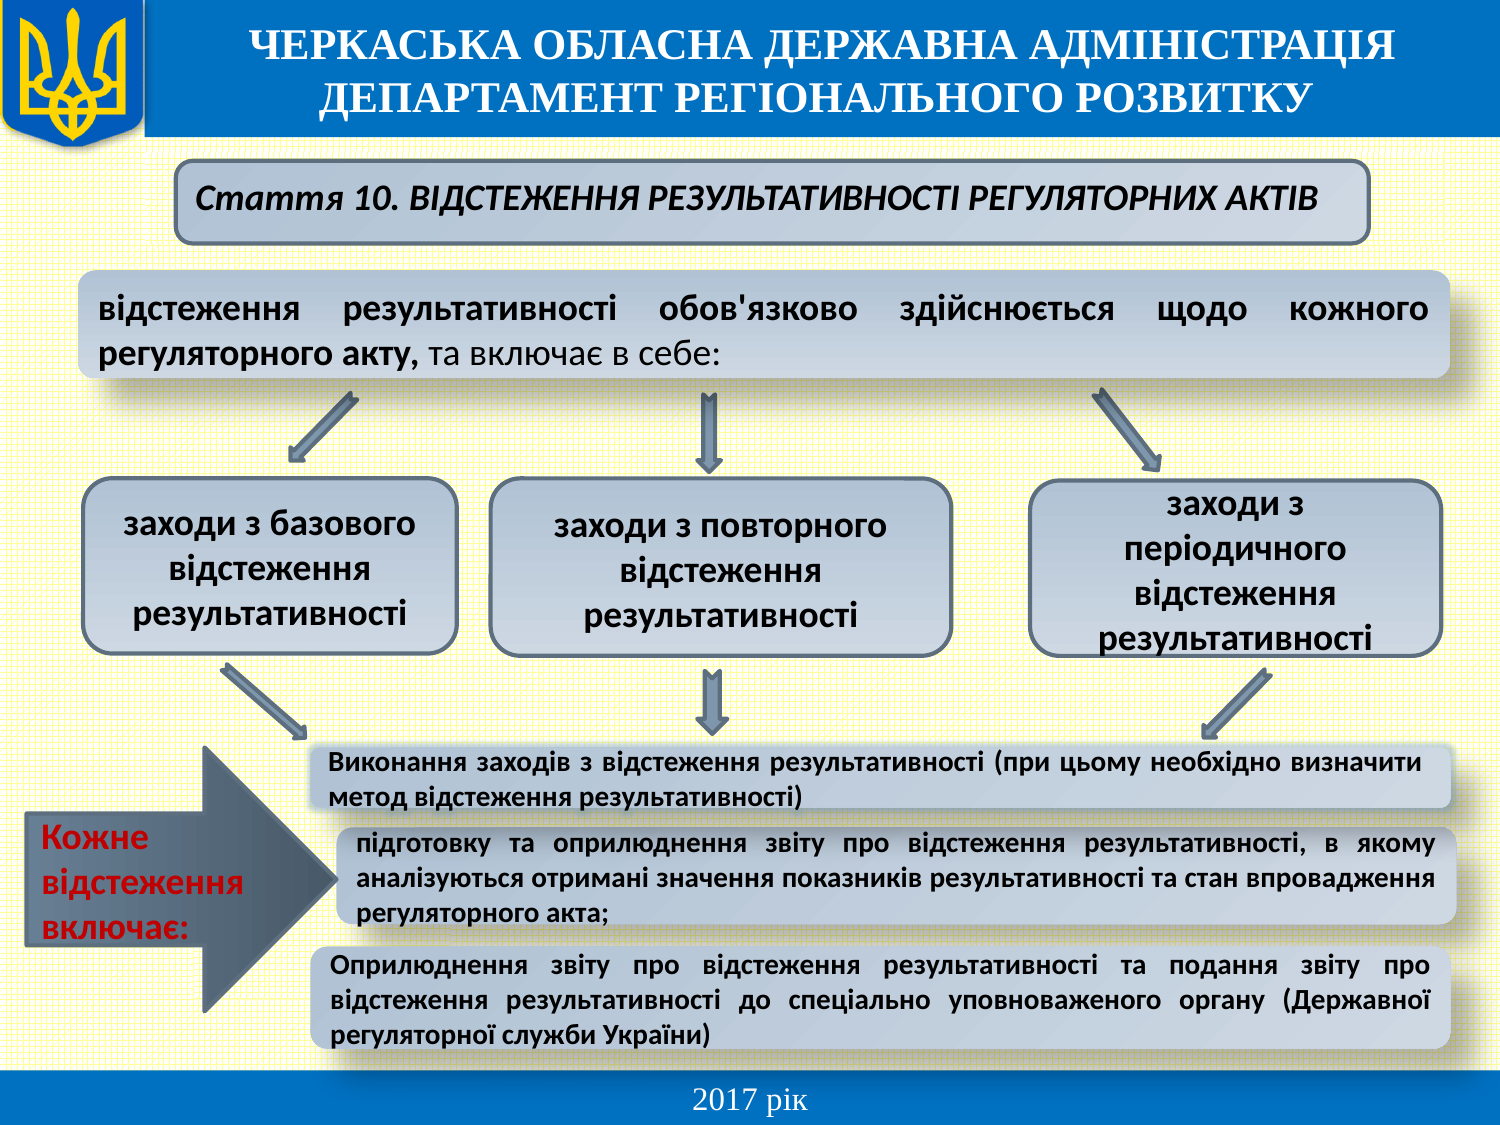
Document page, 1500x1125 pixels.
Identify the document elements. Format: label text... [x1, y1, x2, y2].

text_box Виконання заходів з відстеження результативності (при цьому необхідно визначити метод відстеження результативності) [308, 745, 1453, 810]
text_box [1201, 667, 1273, 740]
text_box [220, 893, 347, 1000]
text_box [695, 668, 730, 737]
text_box заходи з періодичного відстеження результативності [1027, 478, 1444, 658]
text_box відстеження результативності обов'язково здійснюється щодо кожного регуляторного акту, та включає в себе: [75, 268, 1453, 381]
text_box [145, 152, 1445, 244]
text_box [219, 662, 308, 741]
text_box заходи з базового відстеження результативності [80, 476, 459, 656]
text_box заходи з повторного відстеження результативності [488, 476, 954, 658]
text_box Стаття 10. ВІДСТЕЖЕННЯ РЕЗУЛЬТАТИВНОСТІ РЕГУЛЯТОРНИХ АКТІВ [173, 158, 1371, 246]
list 2017 рік [0, 1070, 1500, 1125]
title ЧЕРКАСЬКА ОБЛАСНА ДЕРЖАВНА АДМІНІСТРАЦІЯ ДЕПАРТАМЕНТ РЕГІОНАЛЬНОГО РОЗВИТКУ [151, 0, 1500, 138]
text_box [193, 948, 202, 1000]
text_box підготовку та оприлюднення звіту про відстеження результативності, в якому аналізуються отримані значення показників результативності та стан впровадження регуляторного акта; [334, 850, 1459, 927]
text_box [695, 424, 723, 475]
text_box Оприлюднення звіту про відстеження результативності та подання звіту про відстеження результативності до спеціально уповноваженого органу (Державної регуляторної служби України) [308, 944, 1453, 1051]
picture [0, 0, 145, 151]
text_box [1112, 424, 1162, 473]
text_box [288, 424, 337, 463]
text_box Кожне відстеження включає: [24, 745, 339, 1014]
